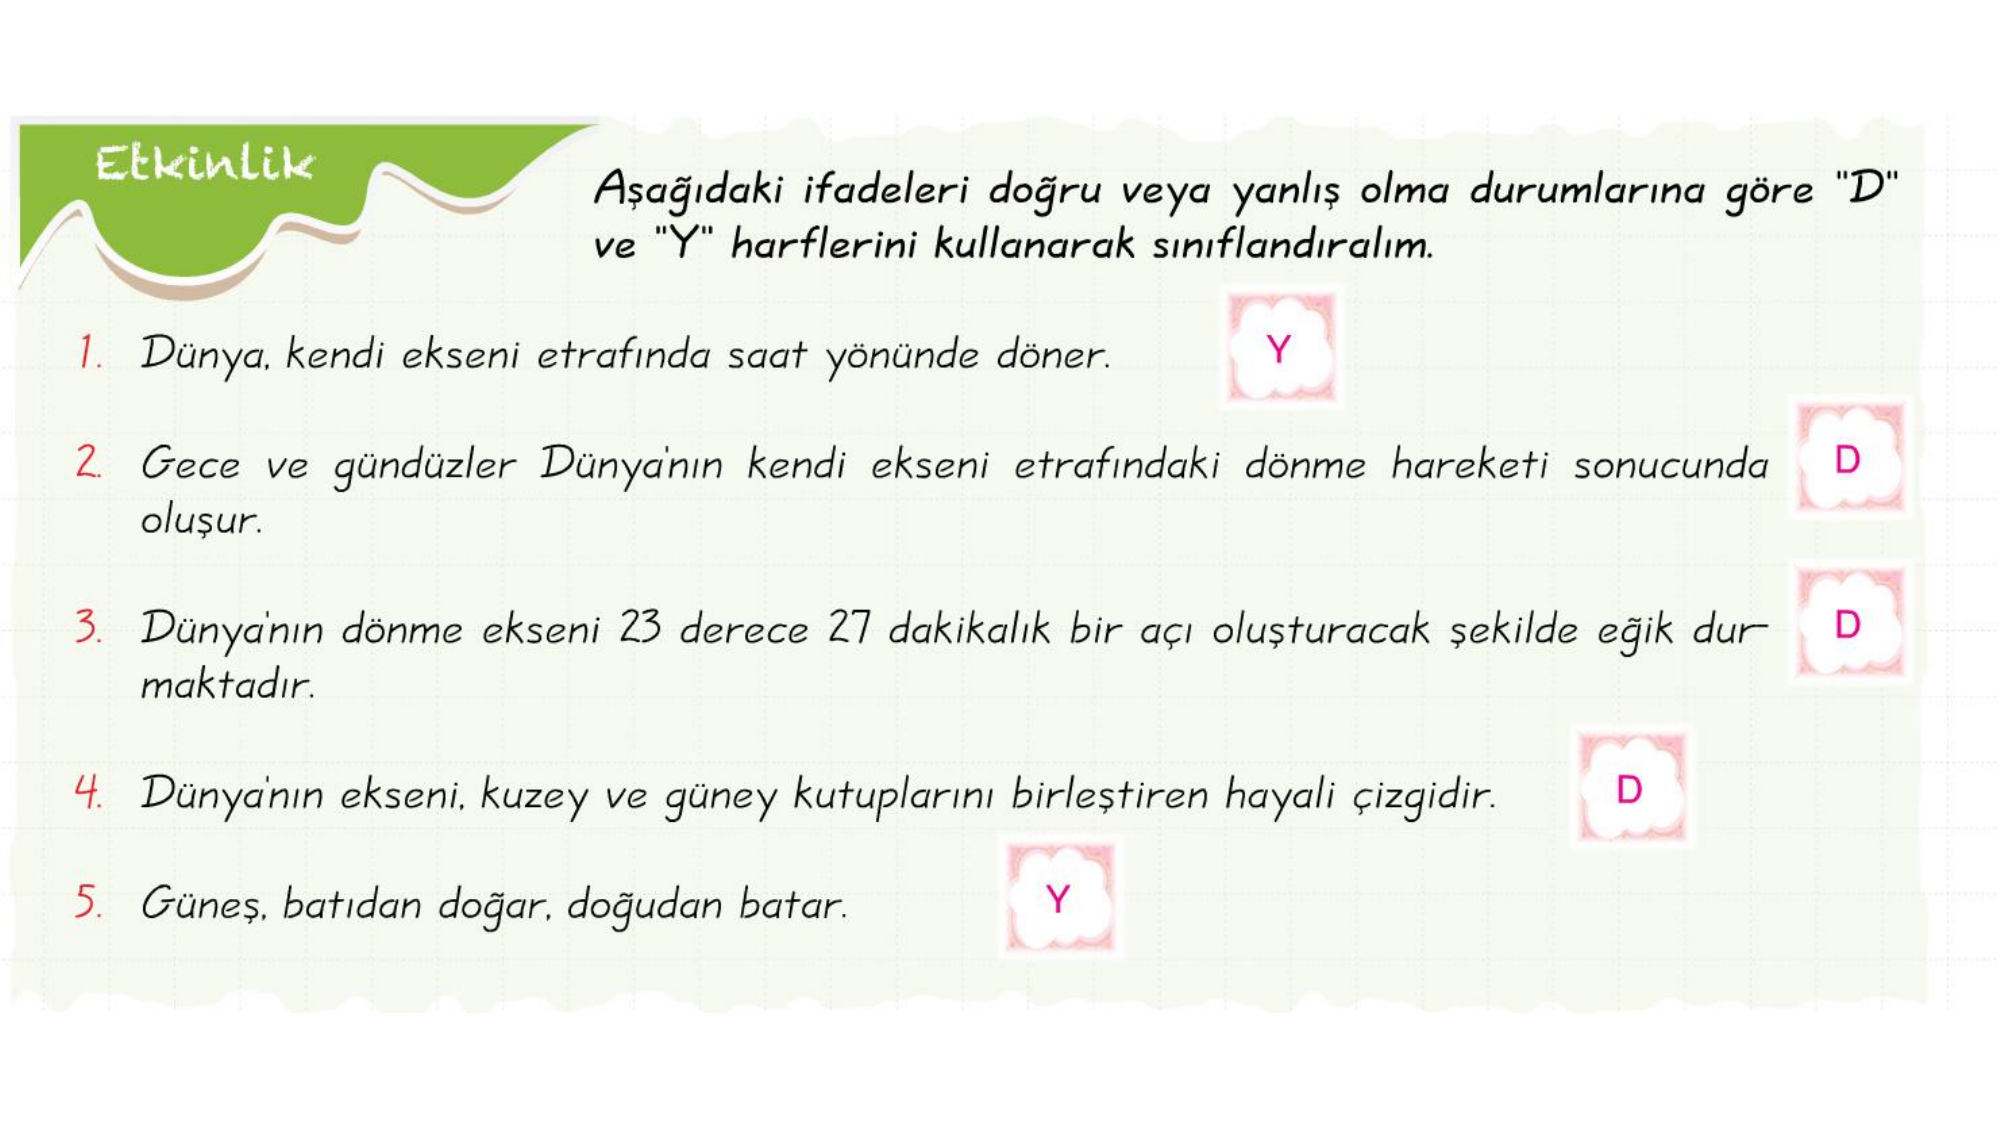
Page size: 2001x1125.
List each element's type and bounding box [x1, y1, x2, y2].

picture [0, 112, 2000, 1013]
